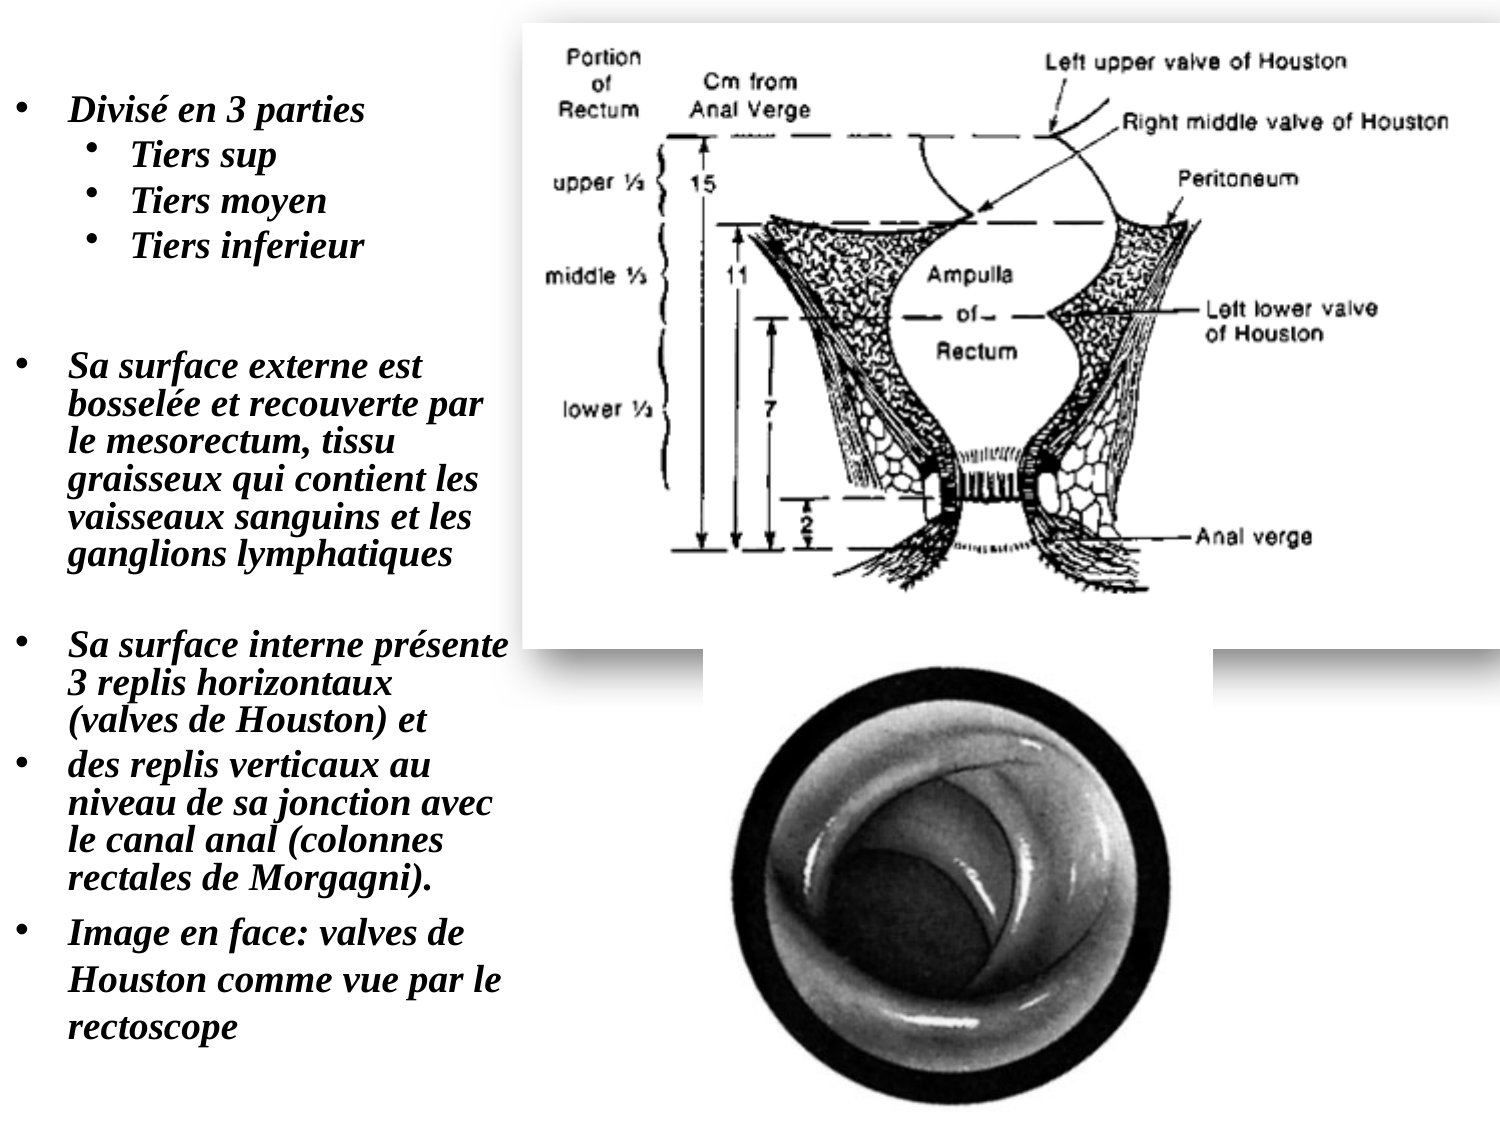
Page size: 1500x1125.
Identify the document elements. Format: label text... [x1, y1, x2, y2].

picture [522, 23, 1500, 1125]
list Divisé en 3 parties Tiers sup Tiers moyen Tiers inferieur Sa surface externe est bosselée et recouverte par le mesorectum, tissu graisseux qui contient les vaisseaux sanguins et les ganglions lymphatiques Sa surface interne présente 3 replis horizontaux (valves de Houston) et des replis verticaux au niveau de sa jonction avec le canal anal (colonnes rectales de Morgagni). Image en face: valves de Houston comme vue par le rectoscope [0, 35, 528, 1090]
